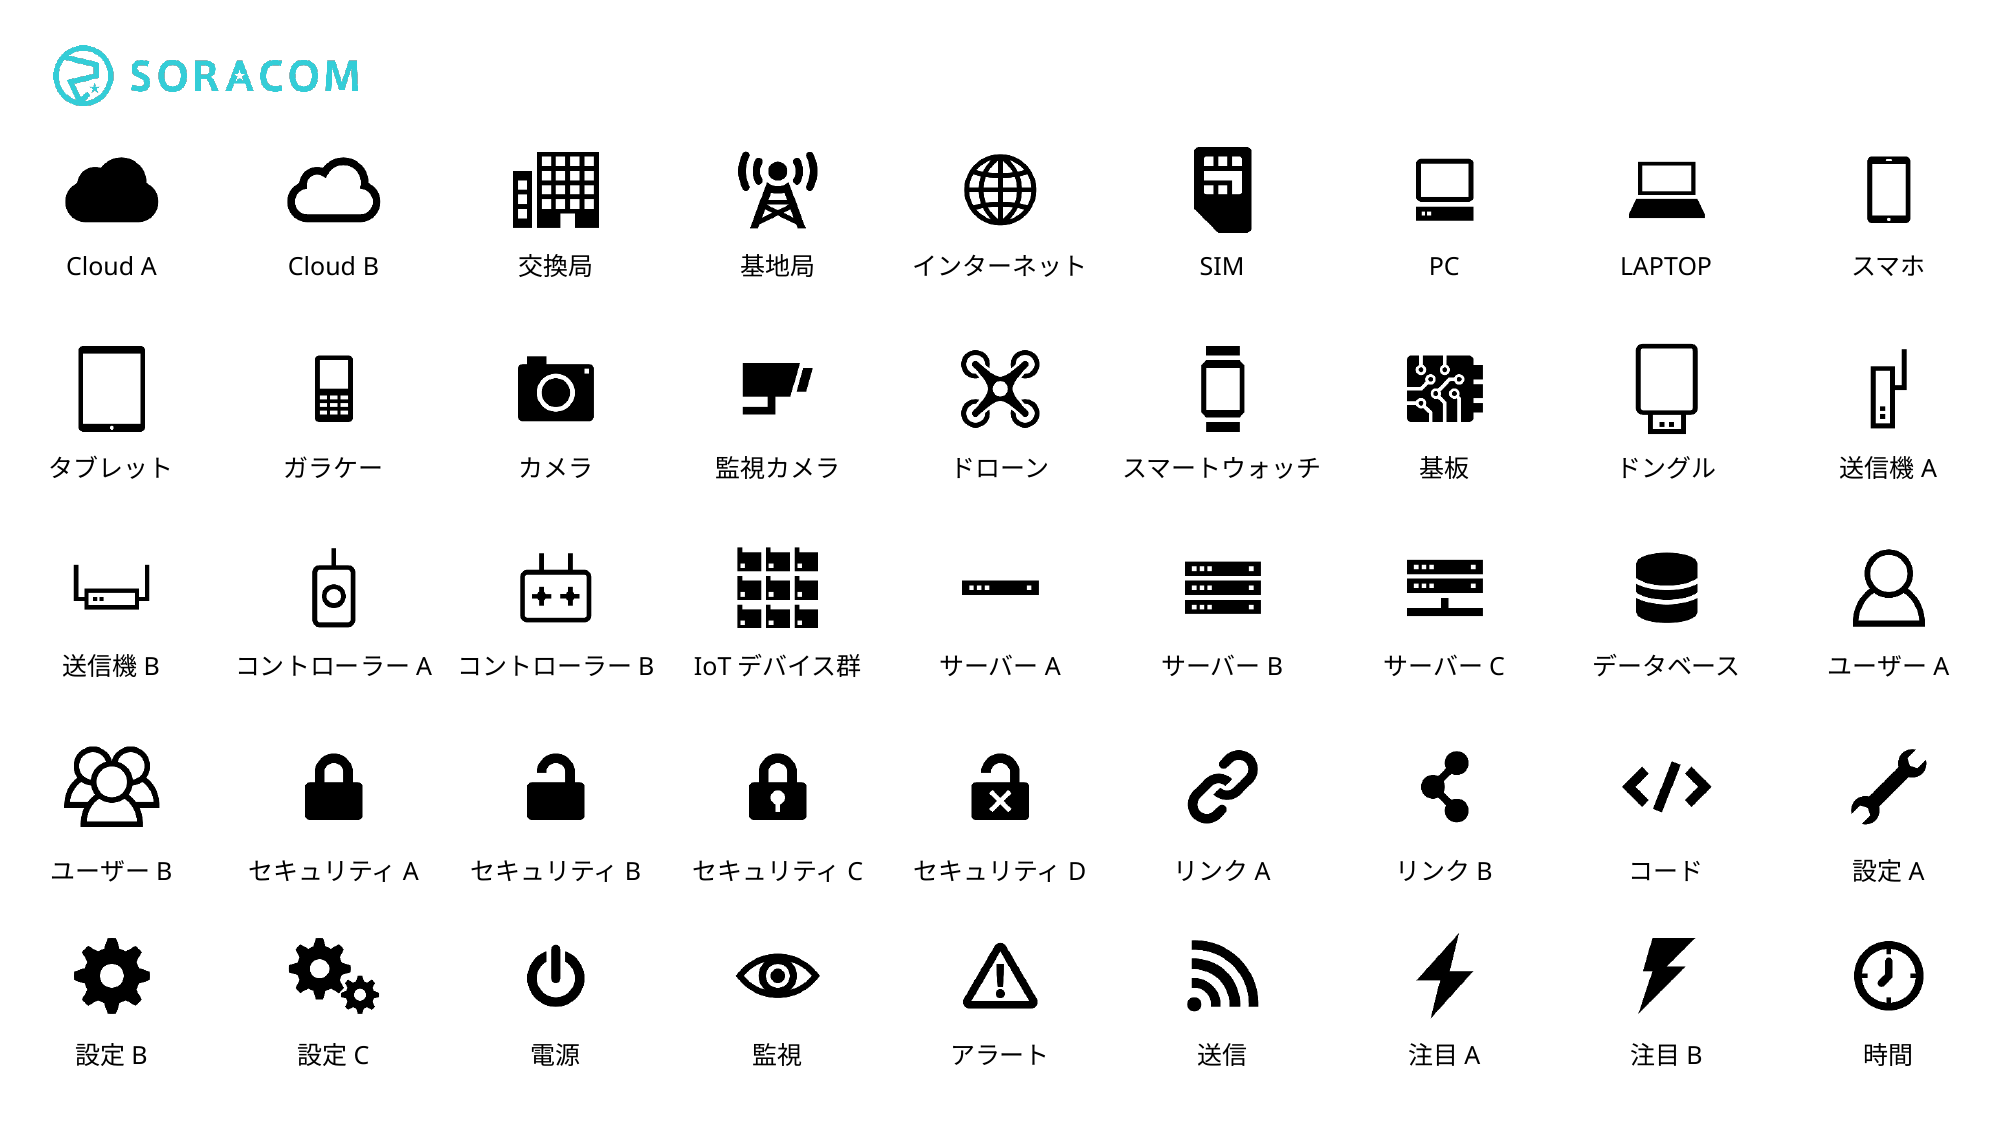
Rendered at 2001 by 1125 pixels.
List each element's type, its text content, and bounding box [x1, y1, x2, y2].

picture [52, 130, 171, 249]
text_box 設定A [1837, 848, 1940, 893]
text_box LAPTOP [1605, 242, 1728, 288]
picture [718, 727, 837, 846]
picture [940, 916, 1060, 1035]
text_box セキュリティA [233, 848, 434, 893]
text_box 送信 [1182, 1035, 1262, 1077]
text_box サーバーA [924, 642, 1076, 688]
picture [1162, 916, 1282, 1035]
text_box IoTデバイス群 [679, 642, 877, 688]
text_box Cloud B [273, 242, 395, 288]
picture [1385, 130, 1504, 249]
picture [53, 45, 358, 106]
text_box PC [1413, 249, 1475, 288]
picture [1607, 329, 1726, 448]
picture [1607, 916, 1726, 1035]
picture [1829, 329, 1948, 448]
picture [1162, 130, 1282, 249]
text_box 送信機A [1825, 445, 1952, 490]
picture [940, 130, 1060, 249]
picture [1162, 329, 1282, 448]
picture [1607, 130, 1726, 249]
text_box スマートウォッチ [1107, 445, 1337, 490]
picture [496, 329, 615, 448]
picture [274, 528, 393, 647]
picture [1385, 916, 1504, 1035]
picture [1385, 329, 1504, 448]
picture [496, 916, 615, 1035]
text_box ユーザーB [35, 848, 188, 893]
text_box 送信機B [48, 642, 175, 688]
picture [718, 130, 837, 249]
picture [1829, 916, 1948, 1035]
text_box コントローラーB [442, 642, 670, 688]
text_box アラート [935, 1032, 1065, 1077]
picture [274, 916, 393, 1035]
text_box セキュリティC [677, 848, 878, 893]
text_box ユーザーA [1812, 642, 1965, 688]
text_box サーバーB [1146, 642, 1298, 688]
text_box カメラ [503, 448, 608, 490]
text_box サーバーC [1368, 642, 1520, 688]
text_box Cloud A [51, 242, 172, 288]
picture [1829, 130, 1948, 249]
text_box SIM [1184, 249, 1260, 288]
picture [718, 528, 837, 647]
text_box 注目A [1393, 1035, 1495, 1077]
text_box 設定C [283, 1035, 385, 1077]
text_box セキュリティD [898, 848, 1102, 893]
picture [59, 534, 164, 640]
text_box インターネット [897, 242, 1103, 288]
picture [1385, 727, 1504, 846]
picture [274, 329, 393, 448]
picture [52, 329, 171, 448]
picture [718, 329, 837, 448]
picture [940, 528, 1060, 647]
text_box 監視 [737, 1035, 818, 1077]
text_box 時間 [1848, 1035, 1929, 1077]
text_box セキュリティB [455, 848, 656, 893]
picture [940, 727, 1060, 846]
text_box 監視カメラ [700, 445, 856, 490]
text_box ドローン [935, 445, 1065, 490]
text_box 注目B [1615, 1035, 1718, 1077]
picture [1162, 727, 1282, 846]
text_box 基板 [1404, 448, 1485, 490]
picture [1829, 528, 1948, 647]
picture [1162, 528, 1282, 647]
picture [496, 727, 615, 846]
text_box スマホ [1836, 249, 1941, 288]
text_box コントローラーA [220, 642, 442, 688]
text_box ドングル [1601, 445, 1732, 490]
picture [52, 727, 171, 846]
picture [1829, 727, 1948, 846]
picture [52, 916, 171, 1035]
text_box データベース [1577, 642, 1756, 688]
text_box 電源 [515, 1035, 596, 1077]
text_box リンクB [1380, 848, 1508, 893]
picture [1607, 727, 1726, 846]
picture [496, 130, 615, 249]
text_box 設定B [60, 1035, 163, 1077]
picture [274, 727, 393, 846]
picture [1385, 528, 1504, 647]
text_box コード [1613, 848, 1719, 893]
text_box ガラケー [268, 445, 399, 490]
text_box タブレット [34, 445, 189, 490]
picture [718, 916, 837, 1035]
picture [1607, 528, 1726, 647]
picture [940, 329, 1060, 448]
picture [496, 528, 615, 647]
text_box 基地局 [725, 249, 831, 288]
picture [274, 130, 393, 249]
text_box 交換局 [503, 249, 608, 288]
text_box リンクA [1158, 848, 1286, 893]
